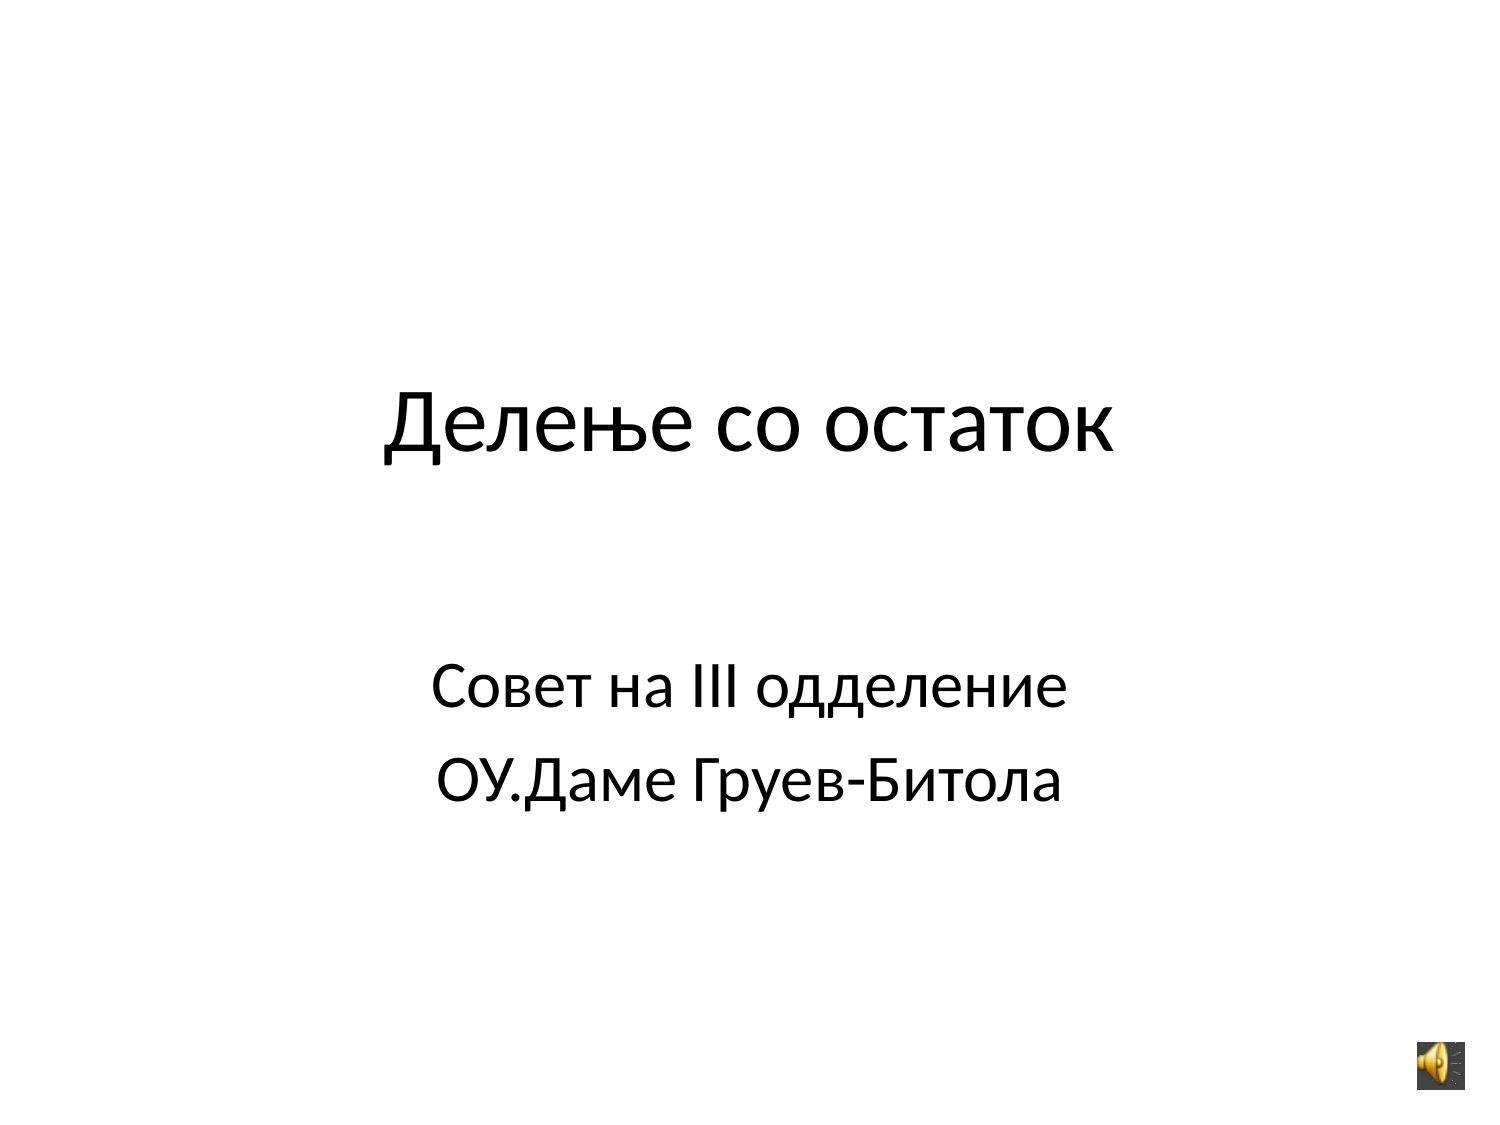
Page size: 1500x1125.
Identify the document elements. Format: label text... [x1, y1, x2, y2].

subtitle Совет на III одделение ОУ.Даме Груев-Битола [225, 633, 1275, 925]
title Делење со остаток [112, 349, 1388, 591]
picture [1415, 1040, 1467, 1092]
